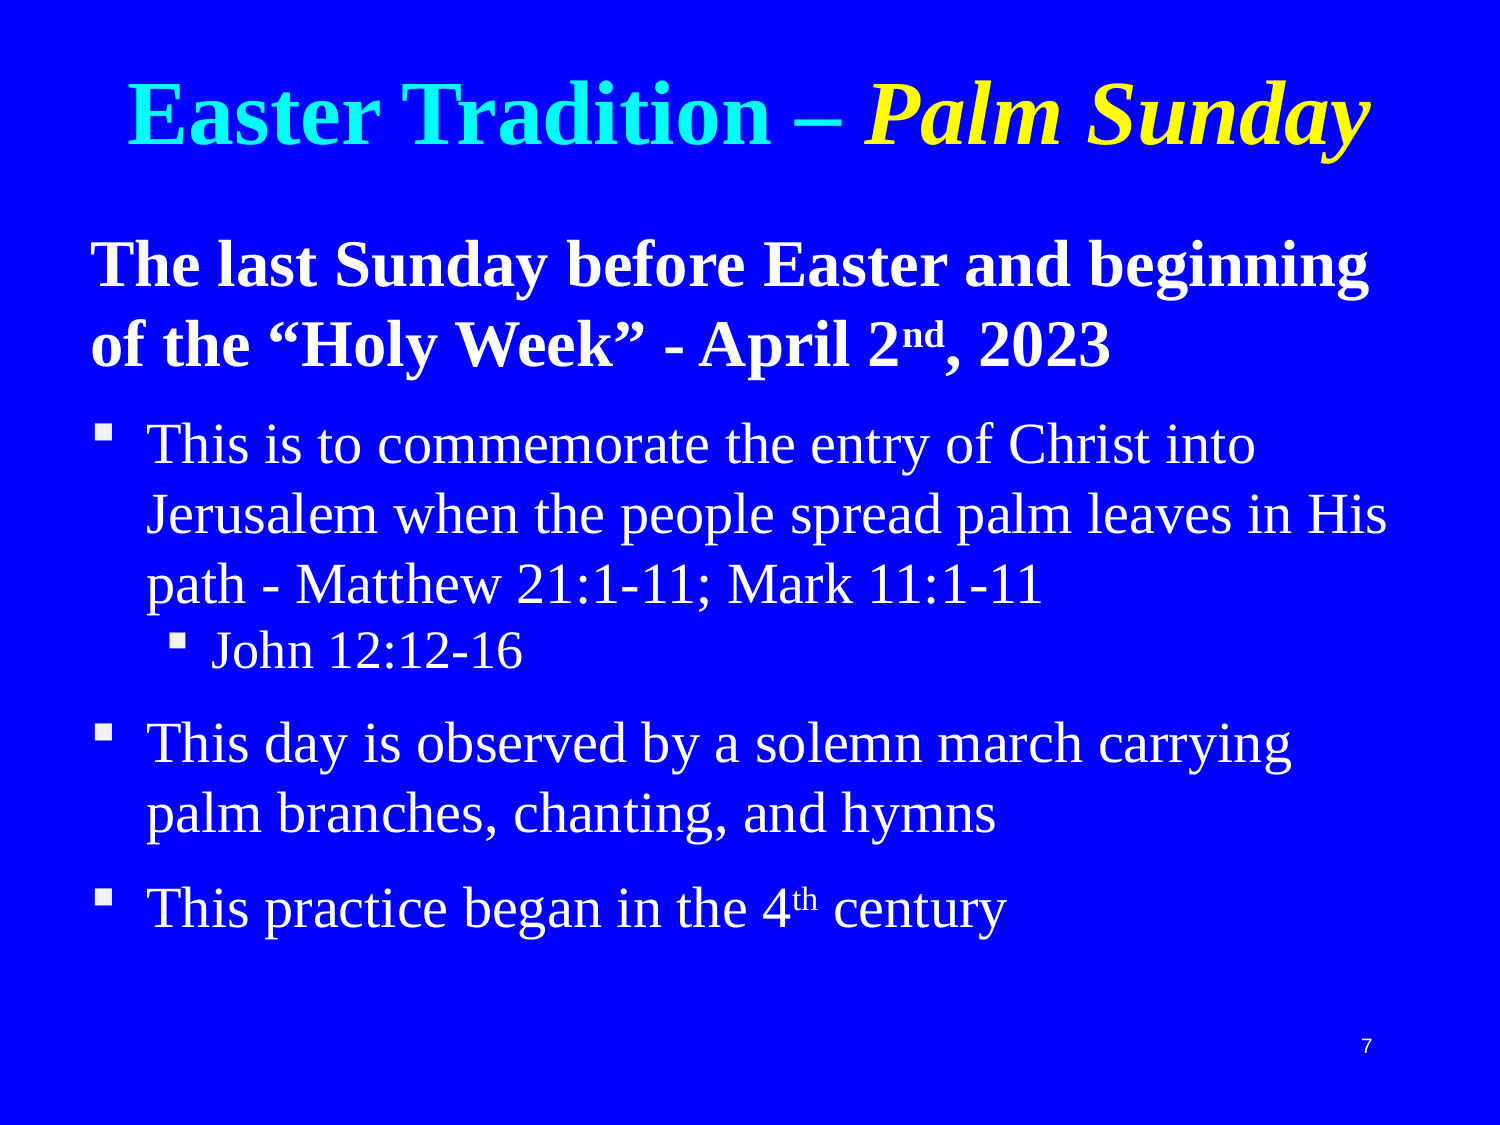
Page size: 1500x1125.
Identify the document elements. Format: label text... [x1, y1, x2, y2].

slide_number 7 [1074, 1025, 1388, 1100]
list The last Sunday before Easter and beginning of the “Holy Week” - April 2nd, 2023 This is to commemorate the entry of Christ into Jerusalem when the people spread palm leaves in His path - Matthew 21:1-11; Mark 11:1-11 John 12:12-16 This day is observed by a solemn march carrying palm branches, chanting, and hymns This practice began in the 4th century [75, 212, 1438, 1063]
title Easter Tradition – Palm Sunday [0, 28, 1500, 187]
